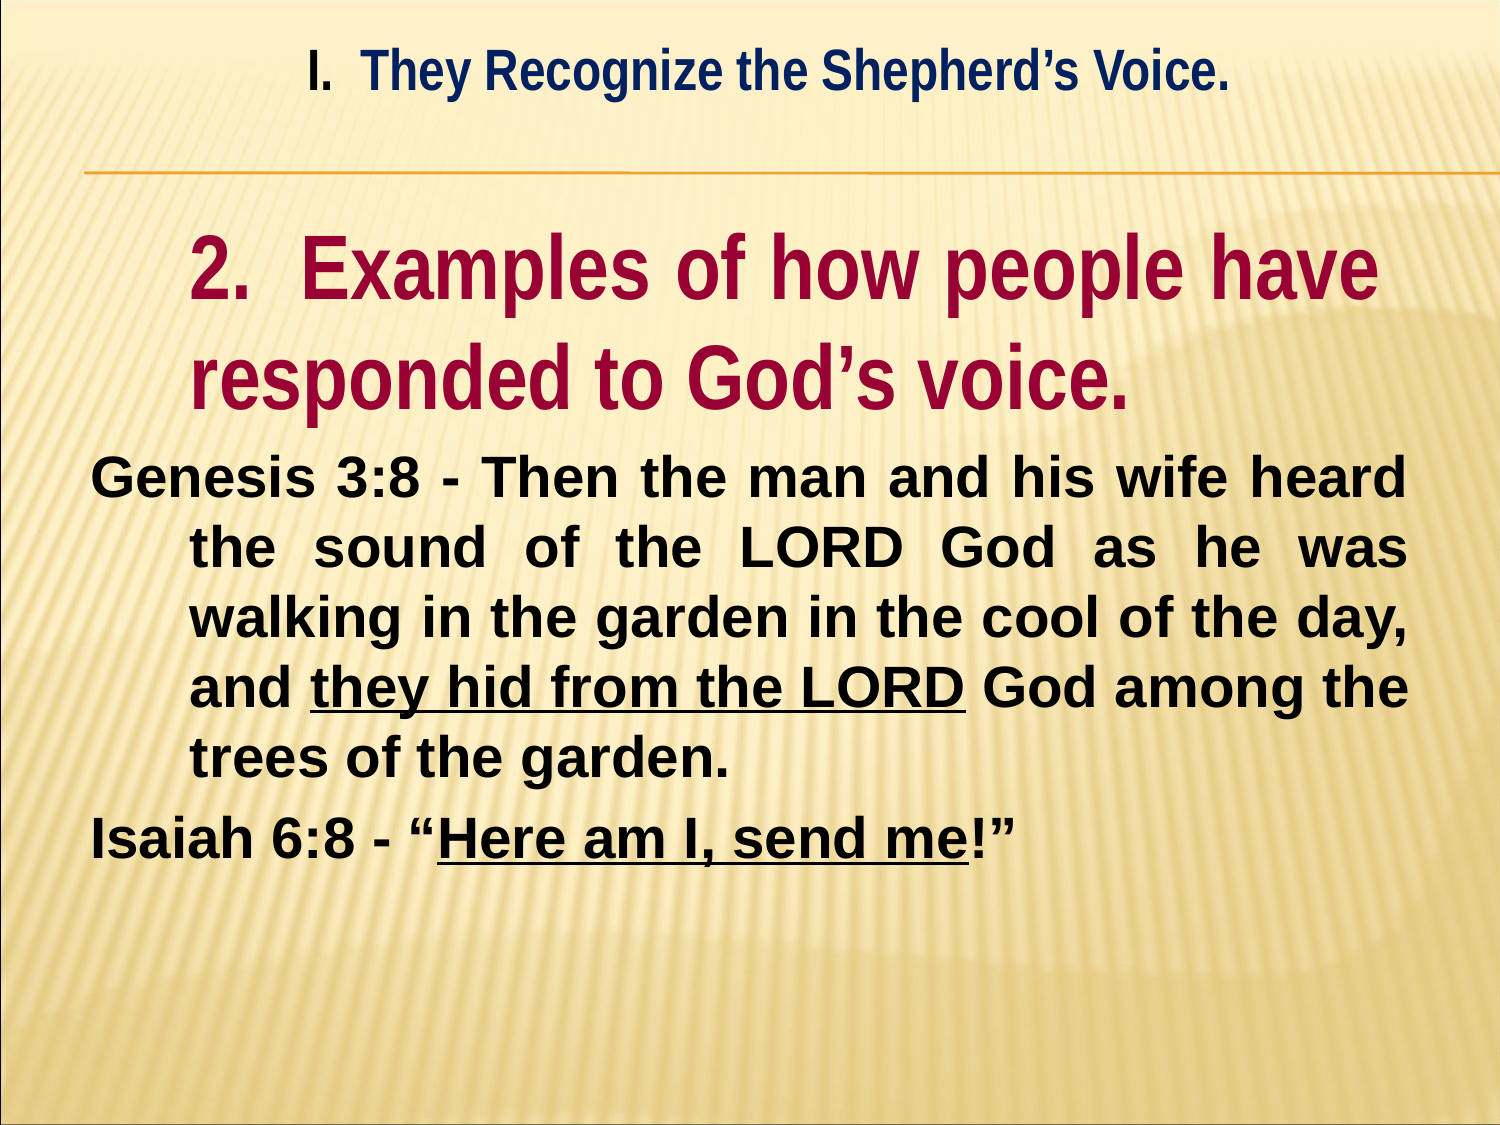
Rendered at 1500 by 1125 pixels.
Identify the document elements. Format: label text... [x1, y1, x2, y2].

picture [0, 0, 1500, 1125]
text_box I. They Recognize the Shepherd’s Voice. [124, 24, 1413, 110]
list 2. Examples of how people have responded to God’s voice. Genesis 3:8 - Then the man and his wife heard the sound of the LORD God as he was walking in the garden in the cool of the day, and they hid from the LORD God among the trees of the garden. Isaiah 6:8 - “Here am I, send me!” [75, 200, 1425, 1038]
